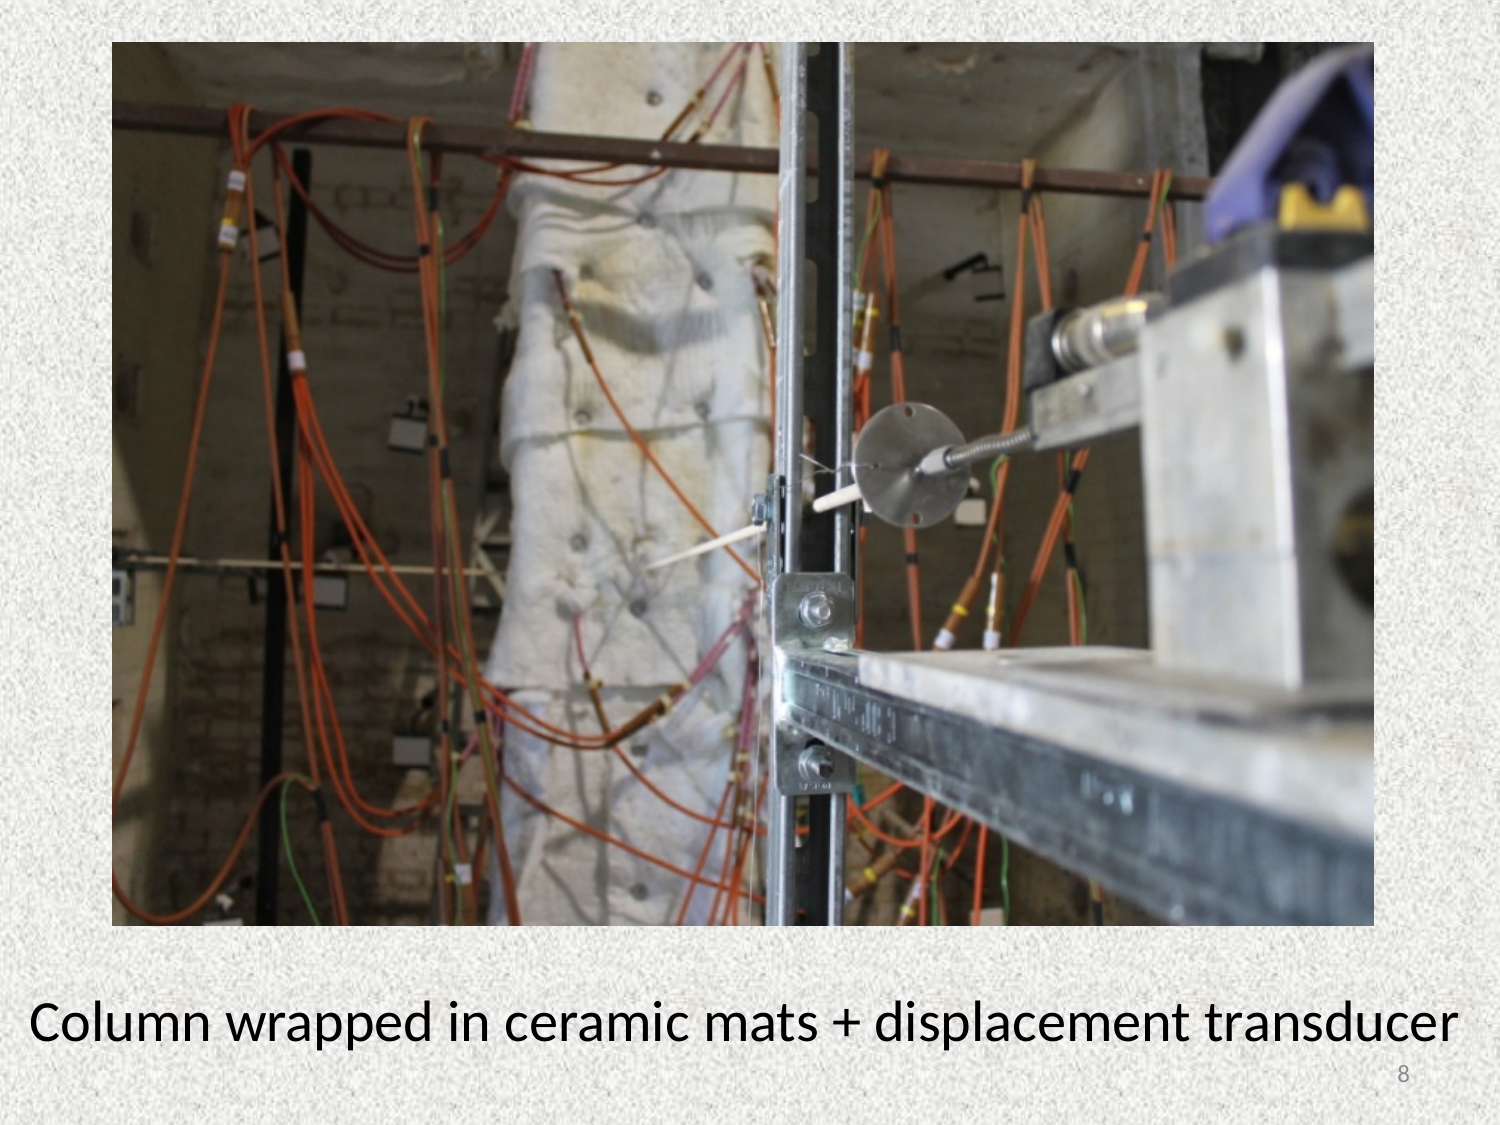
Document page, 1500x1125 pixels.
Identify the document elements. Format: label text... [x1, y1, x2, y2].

slide_number 8 [1074, 1061, 1425, 1103]
text_box Column wrapped in ceramic mats + displacement transducer [14, 975, 1475, 1061]
picture [0, 0, 1500, 1125]
